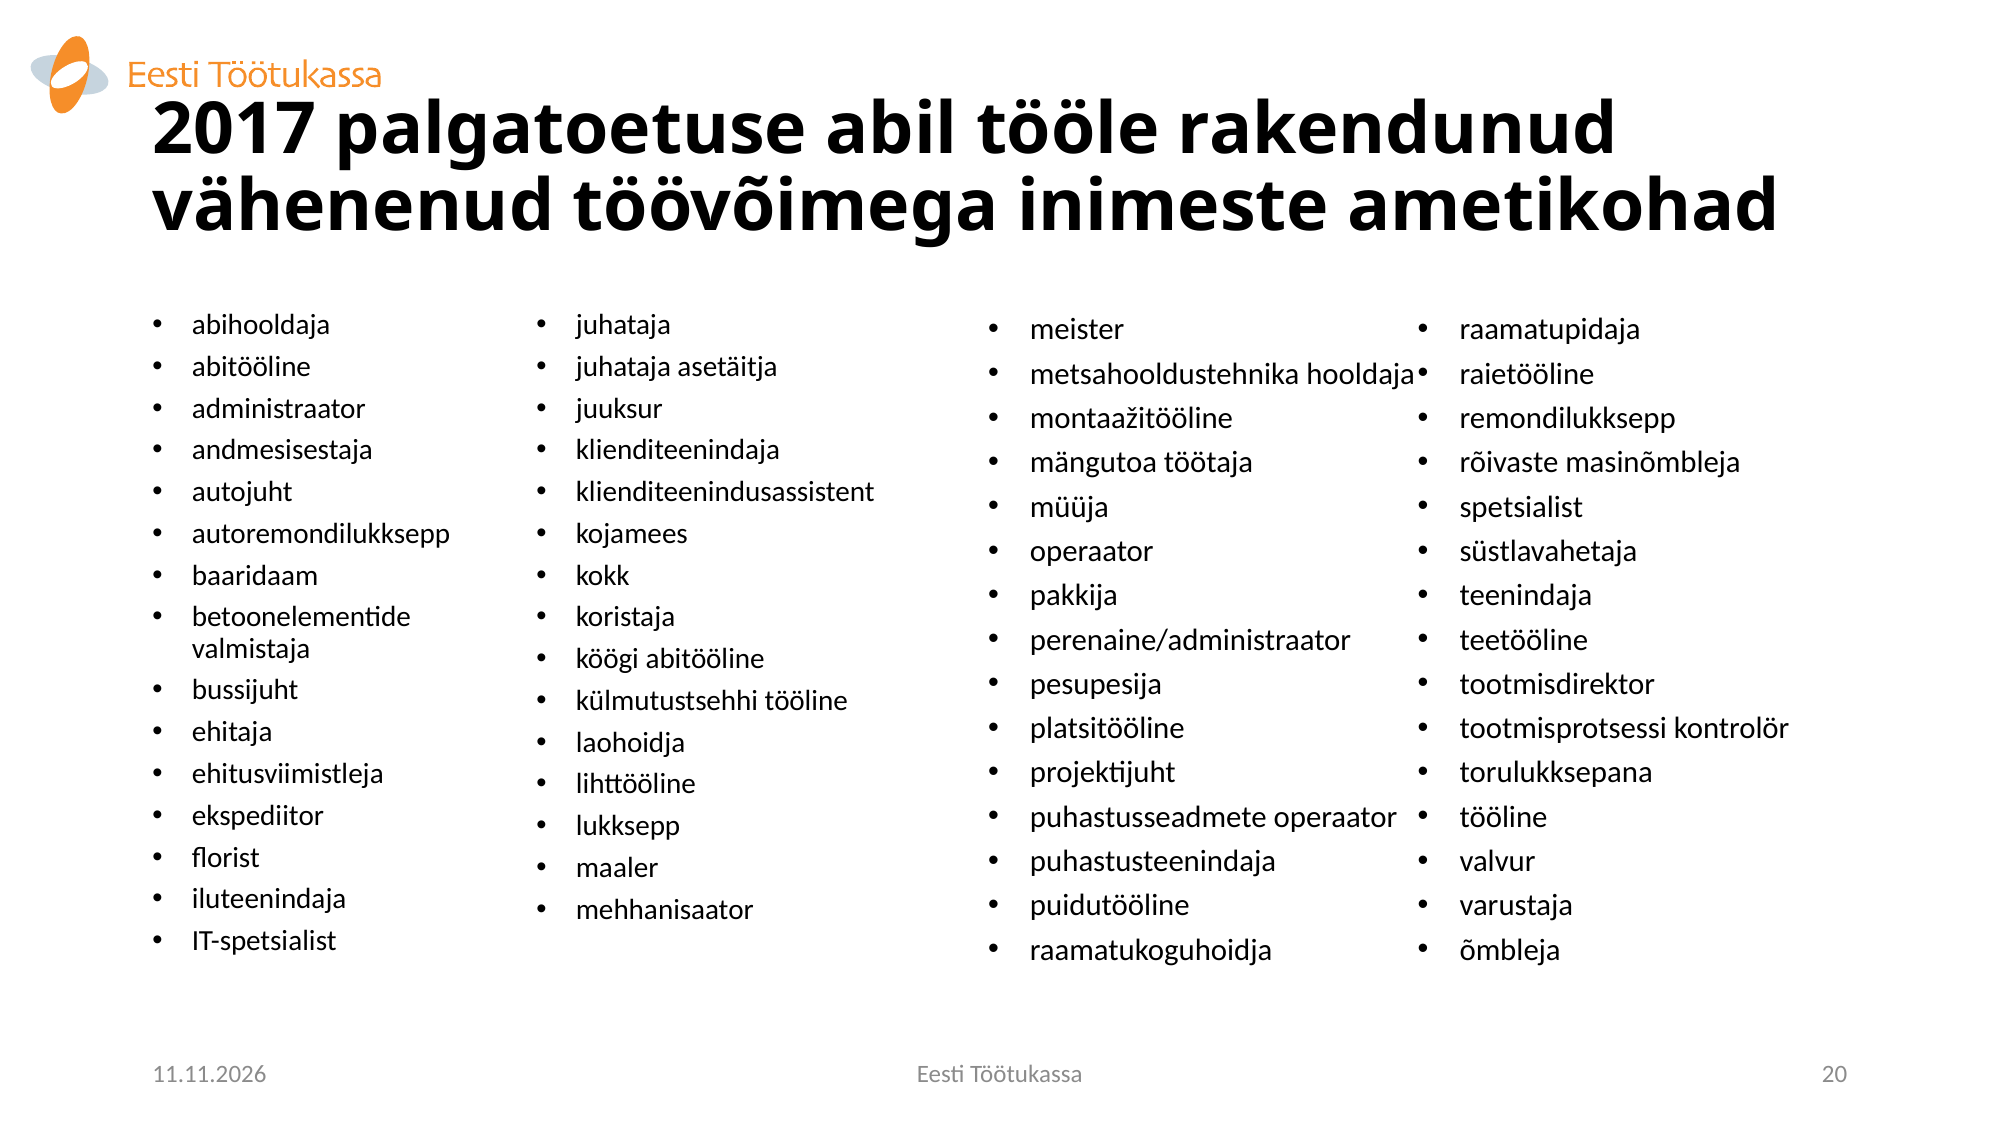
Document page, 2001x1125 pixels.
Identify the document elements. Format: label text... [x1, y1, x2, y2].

footer Eesti Töötukassa [662, 1042, 1338, 1103]
text_box meister metsahooldustehnika hooldaja montaažitööline mängutoa töötaja müüja operaator pakkija perenaine/administraator pesupesija platsitööline projektijuht puhastusseadmete operaator puhastusteenindaja puidutööline raamatukoguhoidja raamatupidaja raietööline remondilukksepp rõivaste masinõmbleja spetsialist süstlavahetaja teenindaja teetööline tootmisdirektor tootmisprotsessi kontrolör torulukksepana tööline valvur varustaja õmbleja [973, 305, 1863, 995]
slide_number 20 [1412, 1042, 1863, 1103]
title 2017 palgatoetuse abil tööle rakendunud vähenenud töövõimega inimeste ametikohad [137, 59, 1863, 278]
list abihooldaja abitööline administraator andmesisestaja autojuht autoremondilukksepp baaridaam betoonelementide valmistaja bussijuht ehitaja ehitusviimistleja ekspediitor florist iluteenindaja IT-spetsialist juhataja juhataja asetäitja juuksur klienditeenindaja klienditeenindusassistent kojamees kokk koristaja köögi abitööline külmutustsehhi tööline laohoidja lihttööline lukksepp maaler mehhanisaator [137, 302, 936, 976]
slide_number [137, 1042, 588, 1103]
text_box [29, 35, 382, 115]
